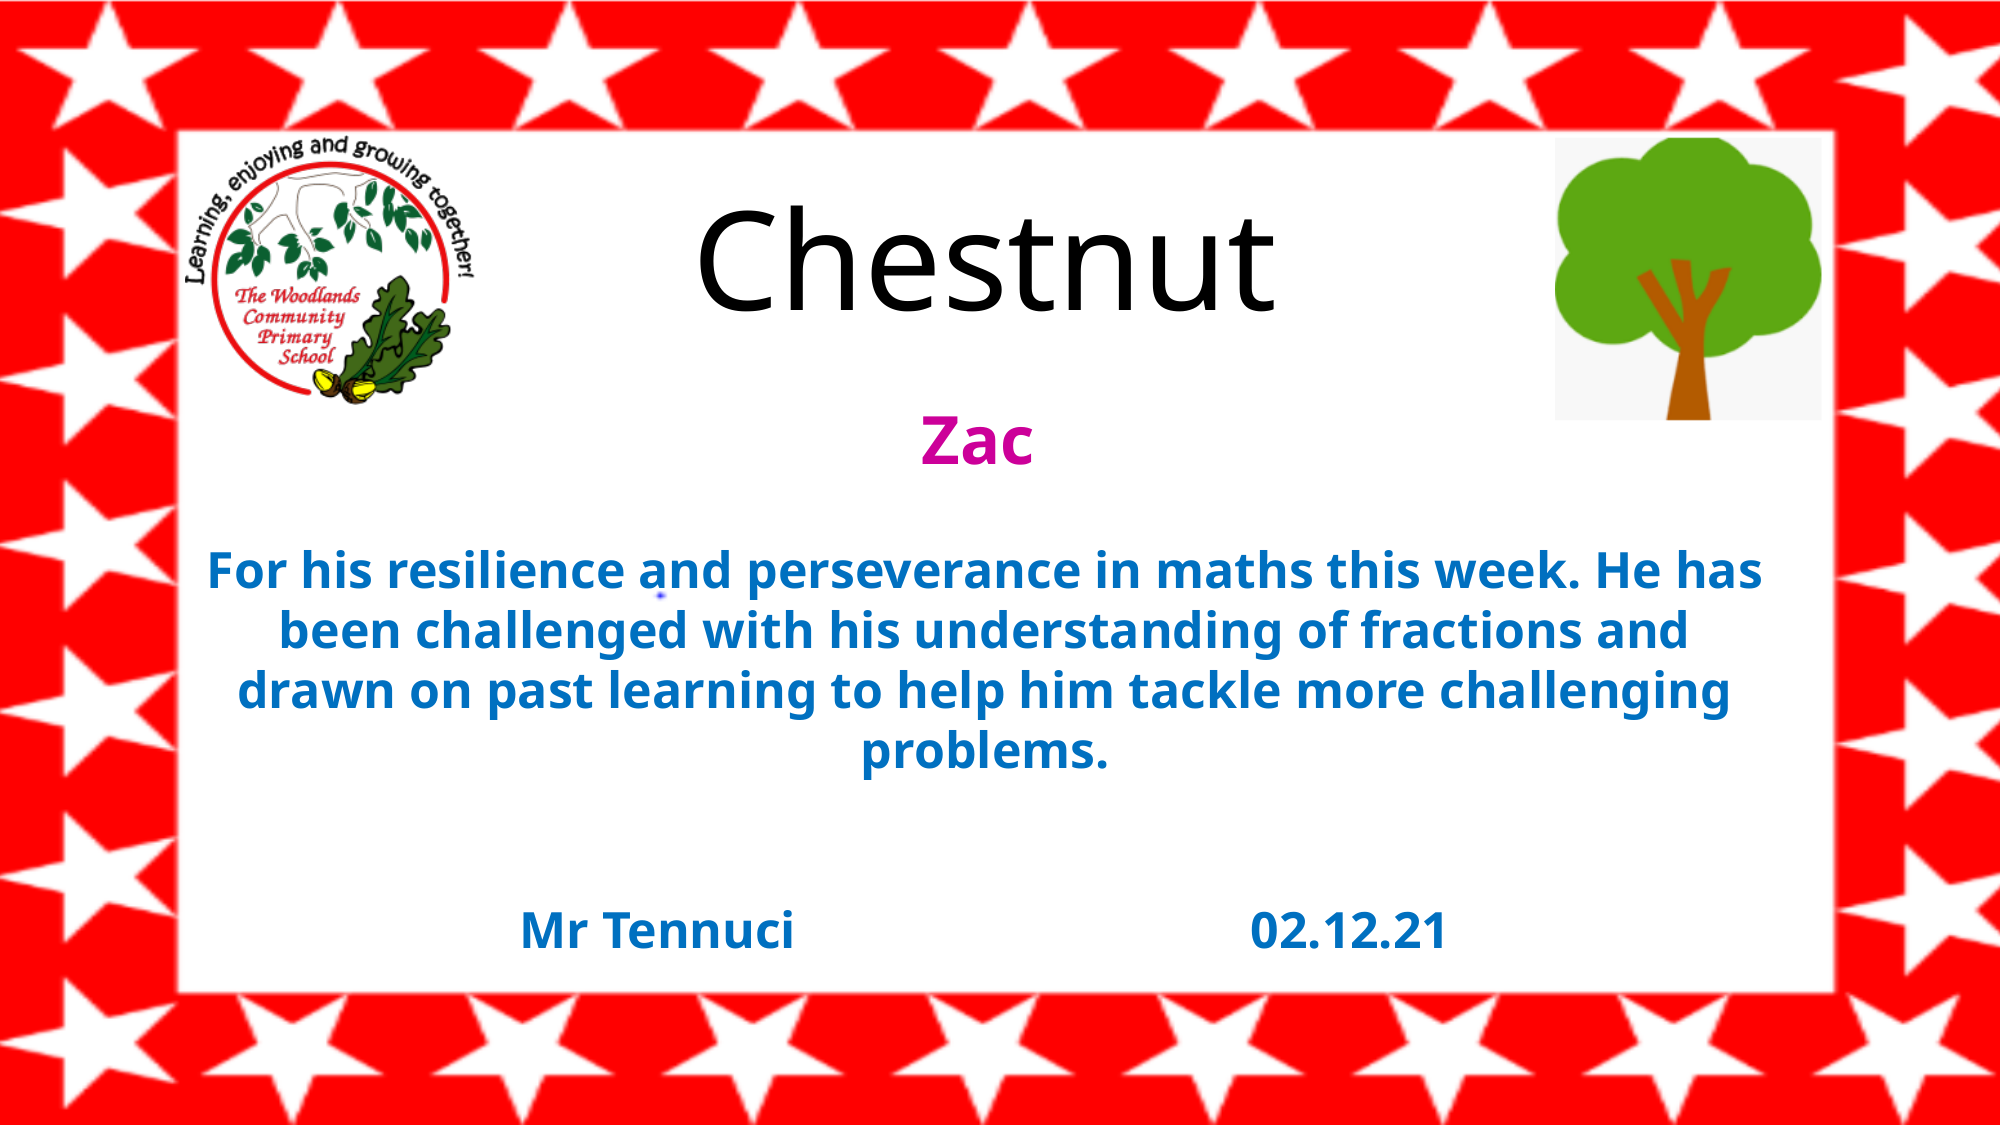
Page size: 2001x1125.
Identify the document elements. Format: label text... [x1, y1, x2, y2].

text_box Chestnut Zac For his resilience and perseverance in maths this week. He has been challenged with his understanding of fractions and drawn on past learning to help him tackle more challenging problems. Mr Tennuci 02.12.21 [1563, 422, 1785, 1026]
text_box Chestnut Zac For his resilience and perseverance in maths this week. He has been challenged with his understanding of fractions and drawn on past learning to help him tackle more challenging problems. Mr Tennuci 02.12.21 [185, 405, 437, 1026]
picture [0, 0, 2000, 1125]
